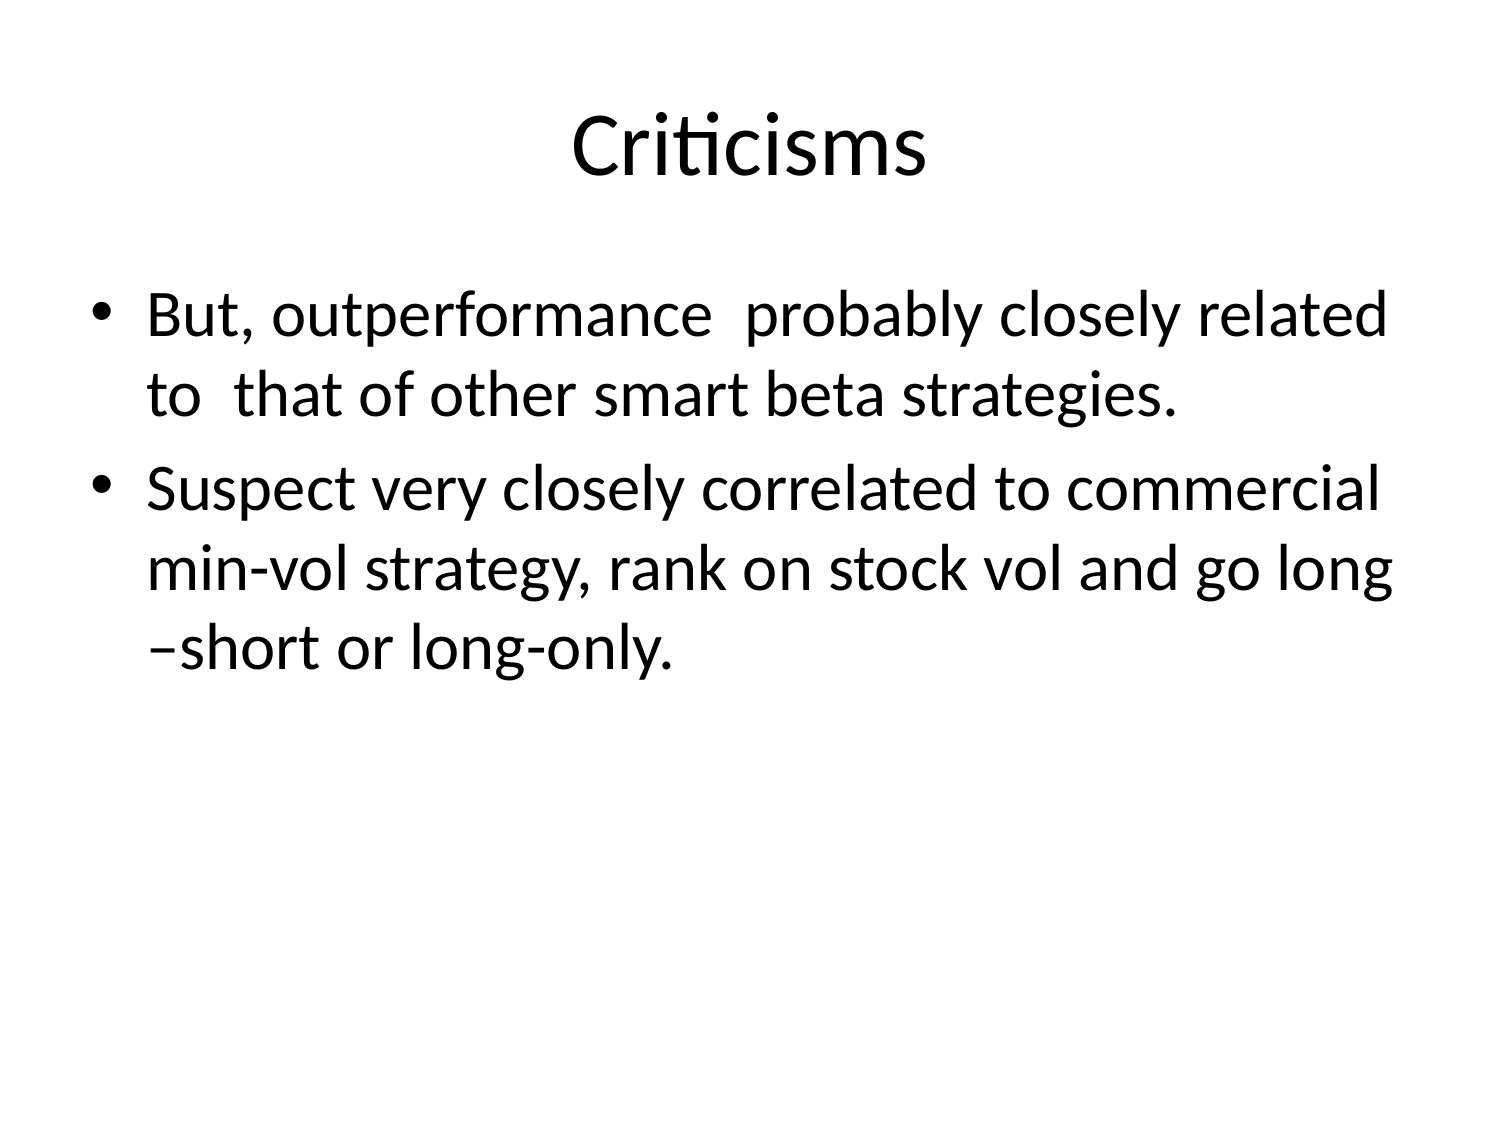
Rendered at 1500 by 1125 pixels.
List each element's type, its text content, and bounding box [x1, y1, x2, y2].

title Criticisms [75, 45, 1425, 233]
list But, outperformance probably closely related to that of other smart beta strategies. Suspect very closely correlated to commercial min-vol strategy, rank on stock vol and go long –short or long-only. [75, 262, 1425, 1005]
